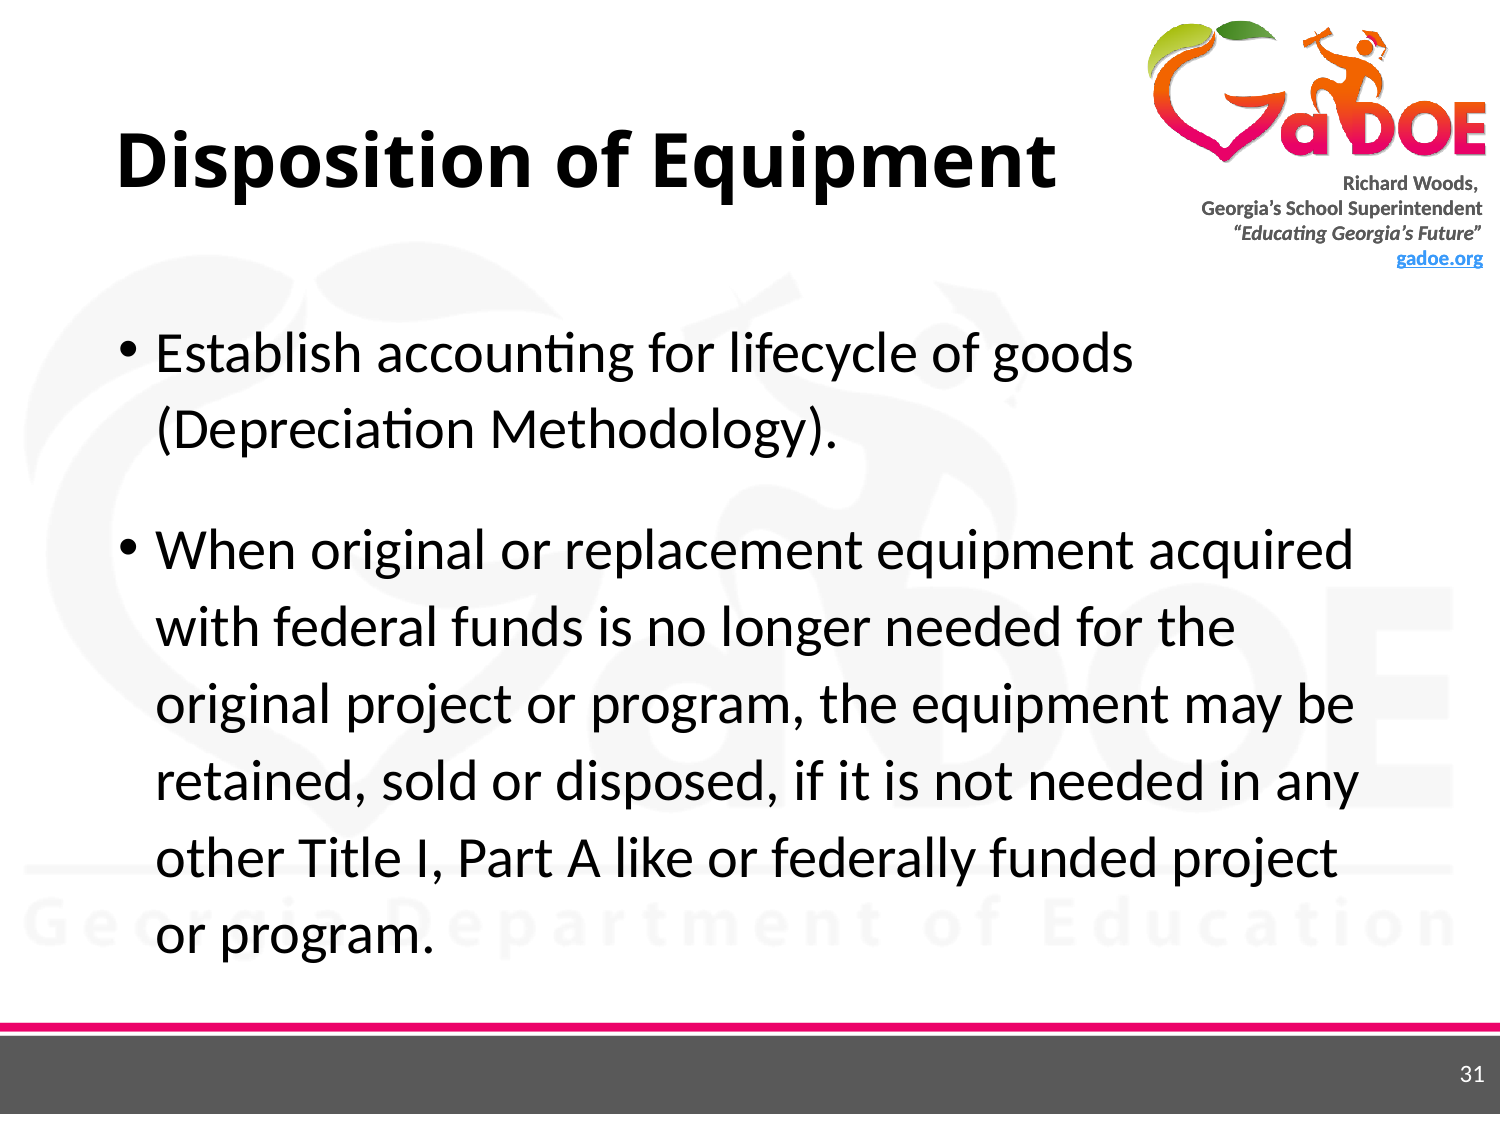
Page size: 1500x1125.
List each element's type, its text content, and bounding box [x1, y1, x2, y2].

title Disposition of Equipment [99, 54, 1136, 273]
picture [1135, 8, 1499, 164]
slide_number 31 [1400, 1042, 1500, 1103]
list Establish accounting for lifecycle of goods (Depreciation Methodology). When original or replacement equipment acquired with federal funds is no longer needed for the original project or program, the equipment may be retained, sold or disposed, if it is not needed in any other Title I, Part A like or federally funded project or program. [103, 299, 1397, 1014]
picture [19, 235, 1473, 980]
